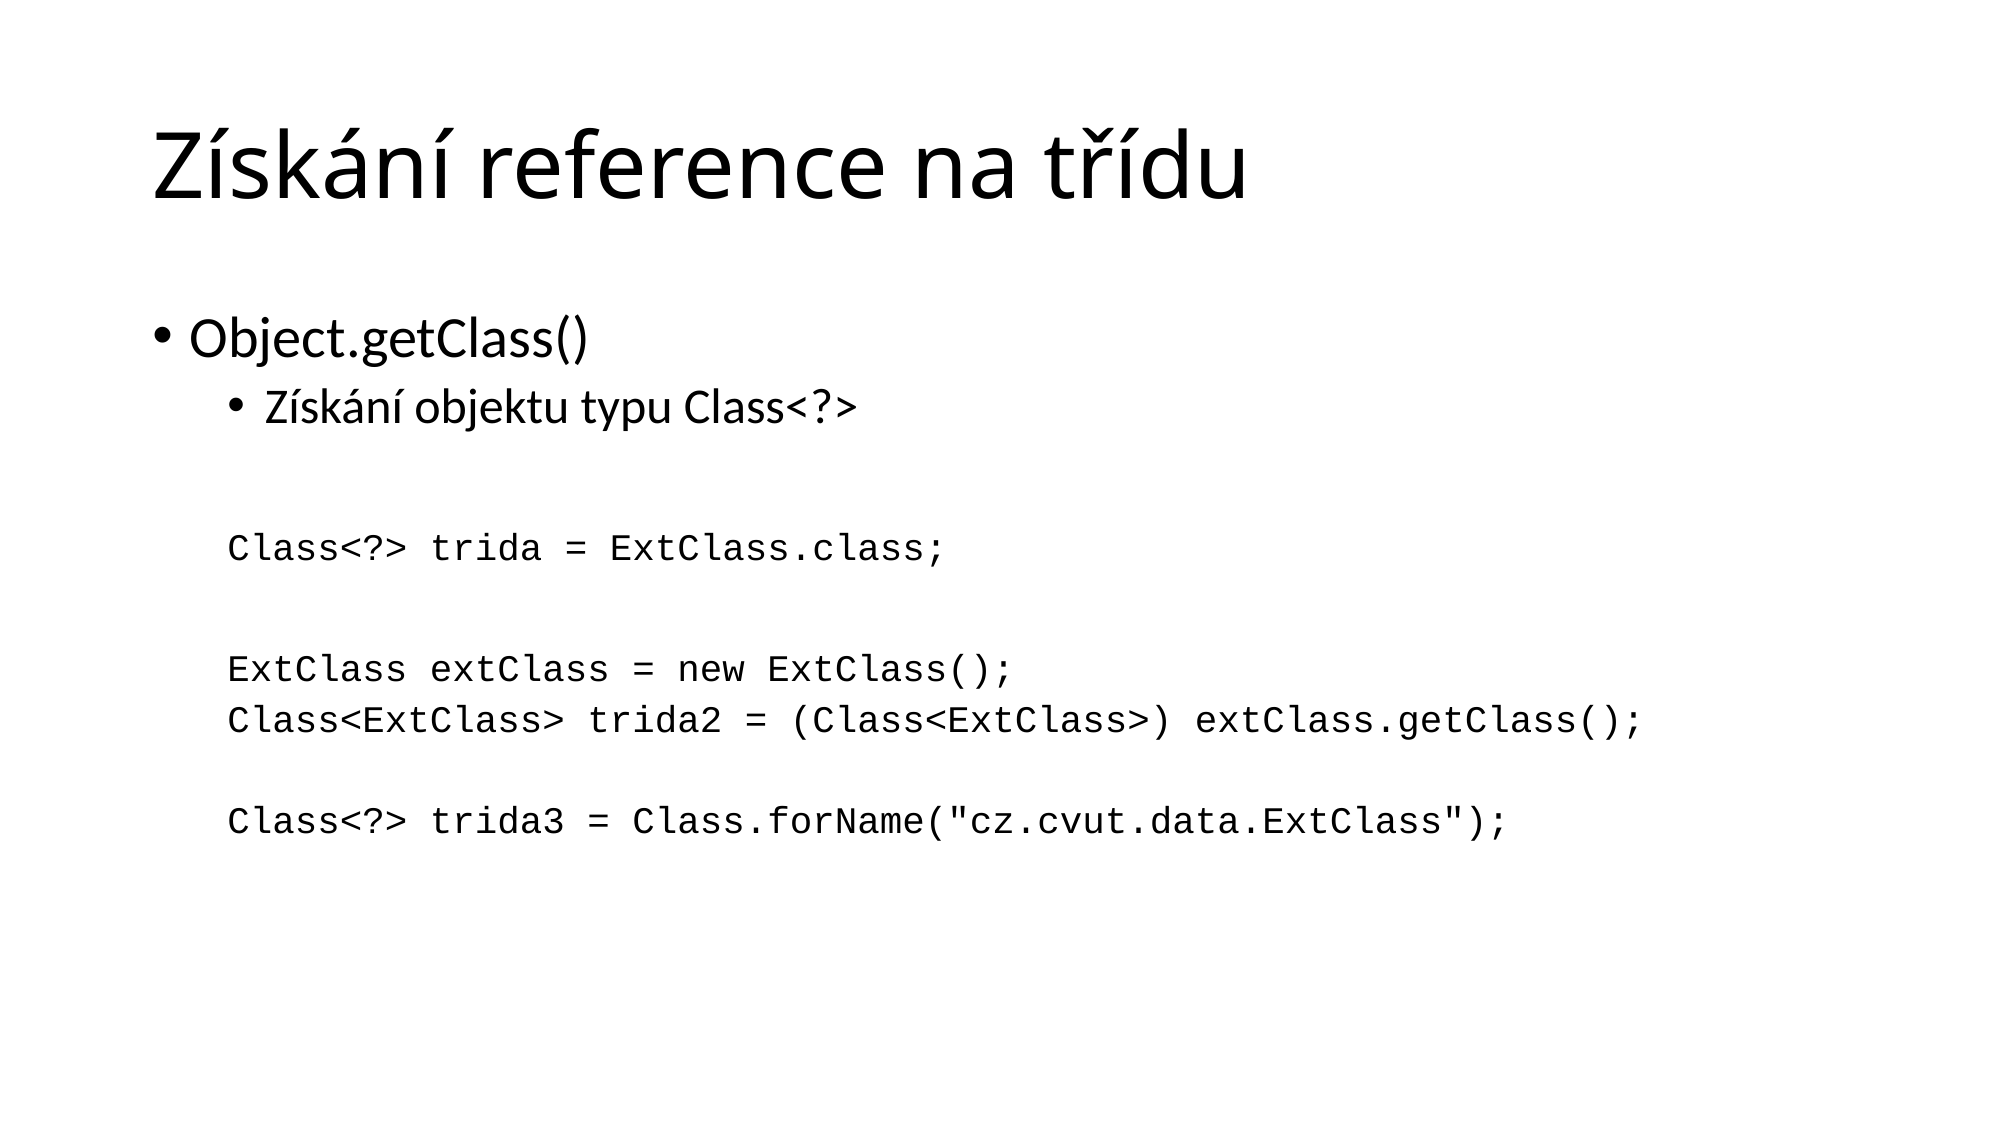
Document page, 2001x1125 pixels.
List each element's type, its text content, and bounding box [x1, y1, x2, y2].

title Získání reference na třídu [137, 59, 1863, 278]
list Object.getClass() Získání objektu typu Class<?> Class<?> trida = ExtClass.class; ExtClass extClass = new ExtClass(); Class<ExtClass> trida2 = (Class<ExtClass>) extClass.getClass(); Class<?> trida3 = Class.forName("cz.cvut.data.ExtClass"); [137, 299, 1863, 1014]
